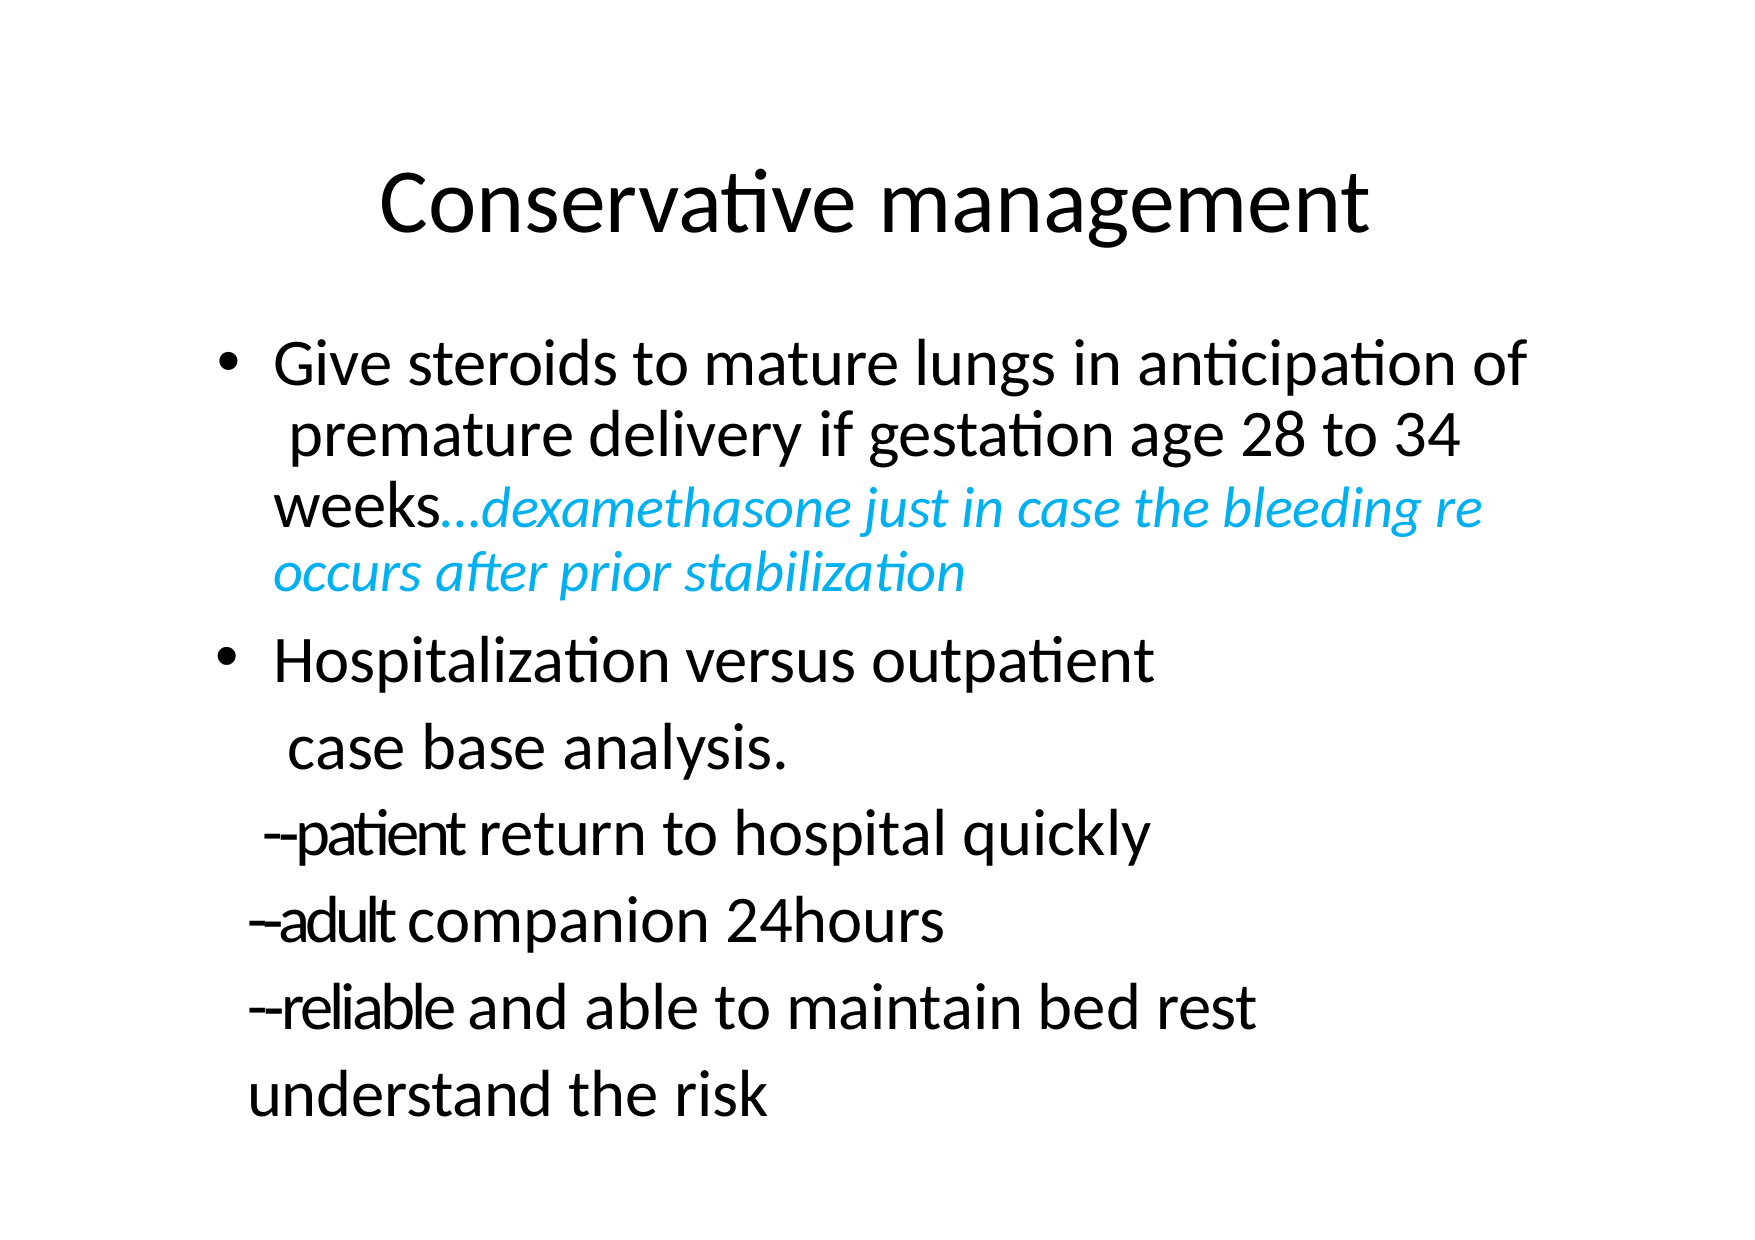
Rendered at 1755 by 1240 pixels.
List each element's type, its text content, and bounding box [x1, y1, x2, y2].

title Conservative management [377, 139, 1378, 318]
text_box Give steroids to mature lungs in anticipation of premature delivery if gestation age 28 to 34 weeks…dexamethasone just in case the bleeding re occurs after prior stabilization Hospitalization versus outpatient case base analysis. -­‐patient return to hospital quickly -­‐adult companion 24hours -­‐reliable and able to maintain bed rest understand the risk [214, 318, 1540, 1130]
